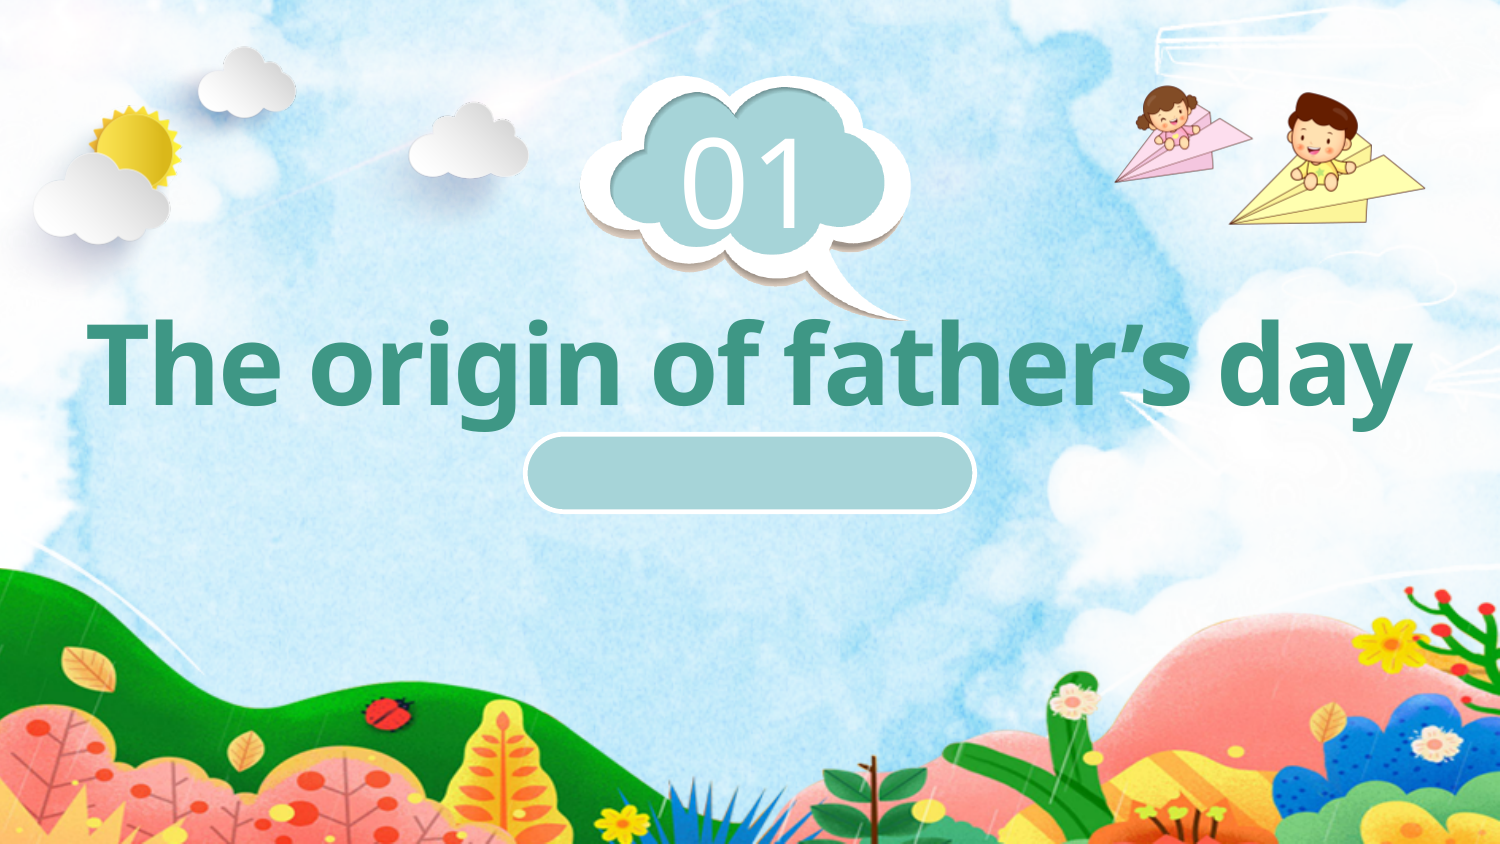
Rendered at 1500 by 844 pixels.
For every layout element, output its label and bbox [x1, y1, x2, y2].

text_box [579, 75, 1248, 565]
picture [0, 0, 1500, 844]
